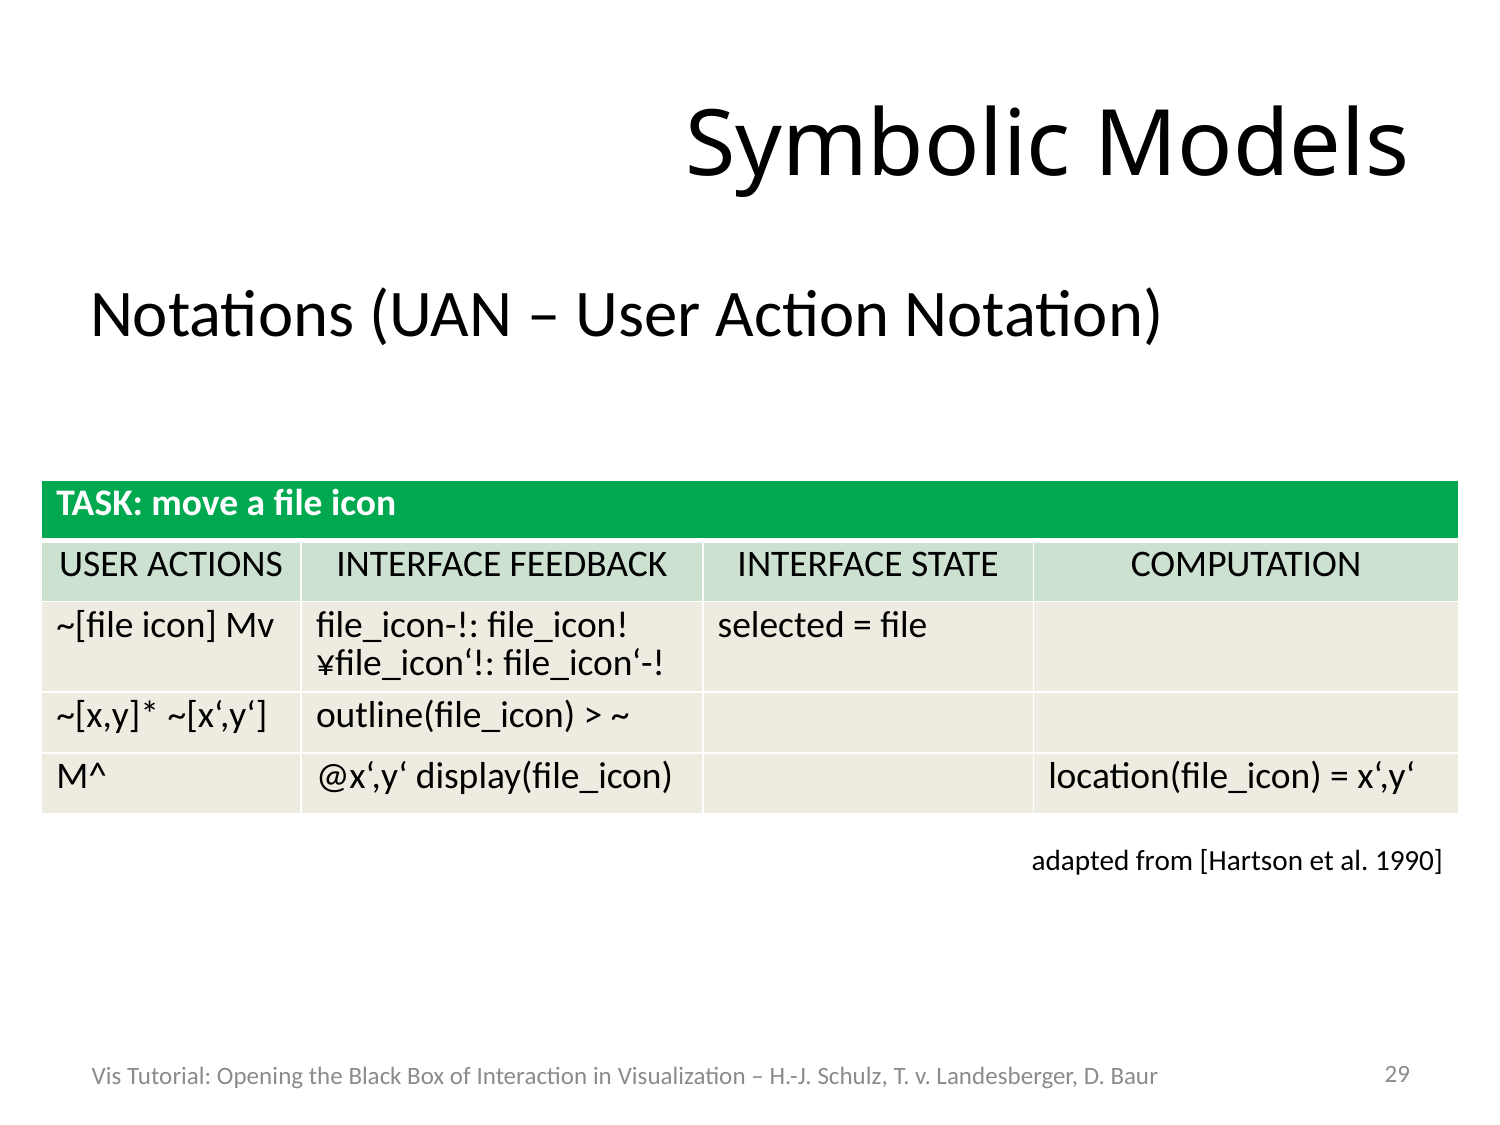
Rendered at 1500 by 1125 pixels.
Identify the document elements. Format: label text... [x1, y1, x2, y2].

text_box adapted from [Hartson et al. 1990] [1016, 834, 1500, 884]
table_cell selected = file [704, 602, 1033, 691]
title Symbolic Models [75, 45, 1425, 233]
table_cell ~[file icon] Mv [42, 602, 300, 691]
table_cell COMPUTATION [1034, 543, 1458, 601]
list Notations (UAN – User Action Notation) [75, 262, 1447, 479]
table_cell file_icon-!: file_icon! ¥file_icon‘!: file_icon‘-! [302, 602, 702, 691]
table_cell [704, 693, 1033, 752]
table_header TASK: move a file icon [42, 481, 1458, 538]
table_cell M^ [42, 754, 300, 813]
table_cell outline(file_icon) > ~ [302, 693, 702, 752]
list Notations (UAN – User Action Notation) [75, 815, 1447, 1005]
table_cell ~[x,y]* ~[x‘,y‘] [42, 693, 300, 752]
slide_number 29 [1074, 1042, 1425, 1103]
table_cell INTERFACE STATE [704, 543, 1033, 601]
table_cell [1034, 602, 1458, 691]
table_cell [1034, 693, 1458, 752]
table_cell location(file_icon) = x‘,y‘ [1034, 754, 1458, 813]
table_cell @x‘,y‘ display(file_icon) [302, 754, 702, 813]
table_cell USER ACTIONS [42, 543, 300, 601]
table_cell [704, 754, 1033, 813]
table_cell INTERFACE FEEDBACK [302, 543, 702, 601]
footer Vis Tutorial: Opening the Black Box of Interaction in Visualization – H.-J. Schulz, T. v. Landesberger, D. Baur [76, 1046, 1074, 1103]
